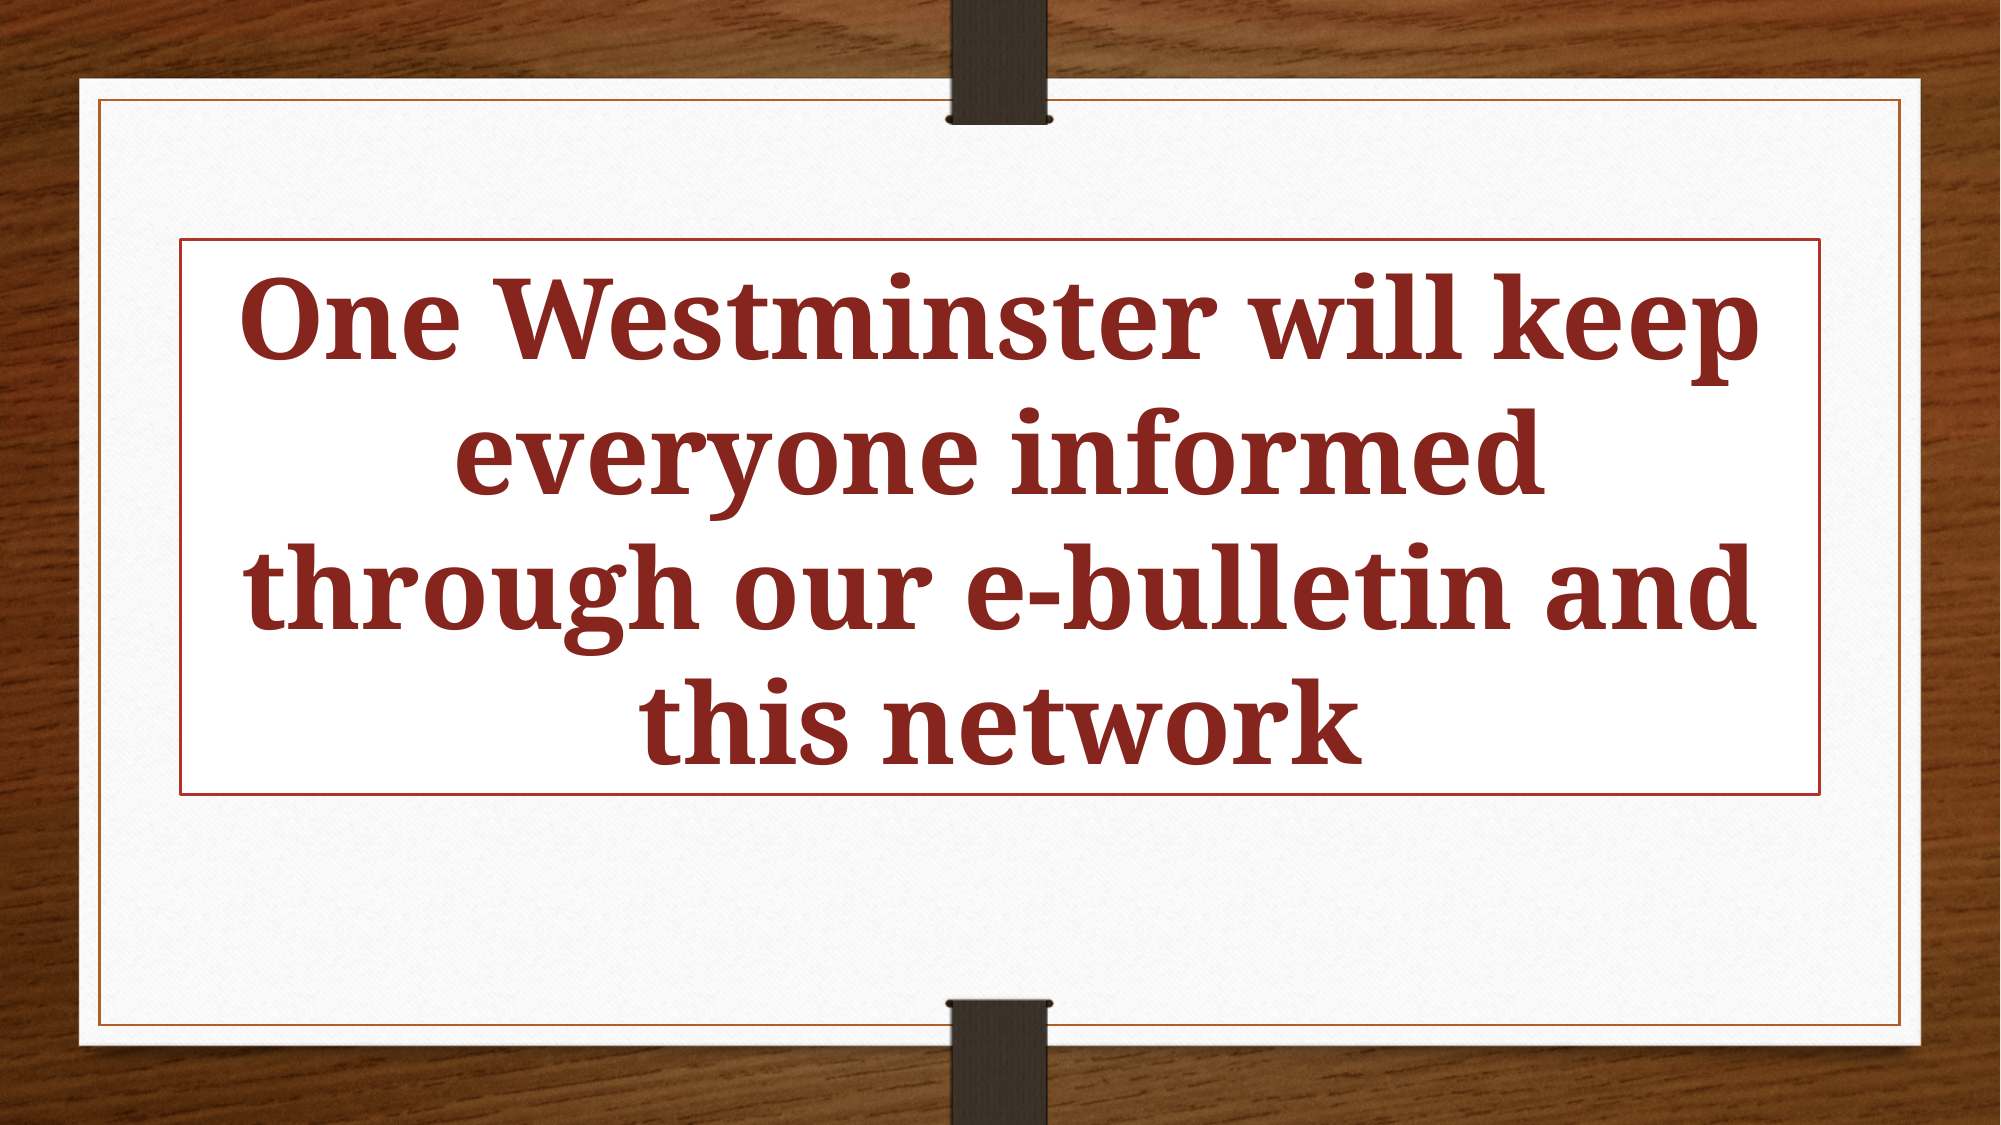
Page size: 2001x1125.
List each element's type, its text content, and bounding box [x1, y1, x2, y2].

text_box One Westminster will keep everyone informed through our e-bulletin and this network [179, 238, 1821, 796]
picture [101, 0, 2001, 1125]
picture [0, 0, 948, 1125]
